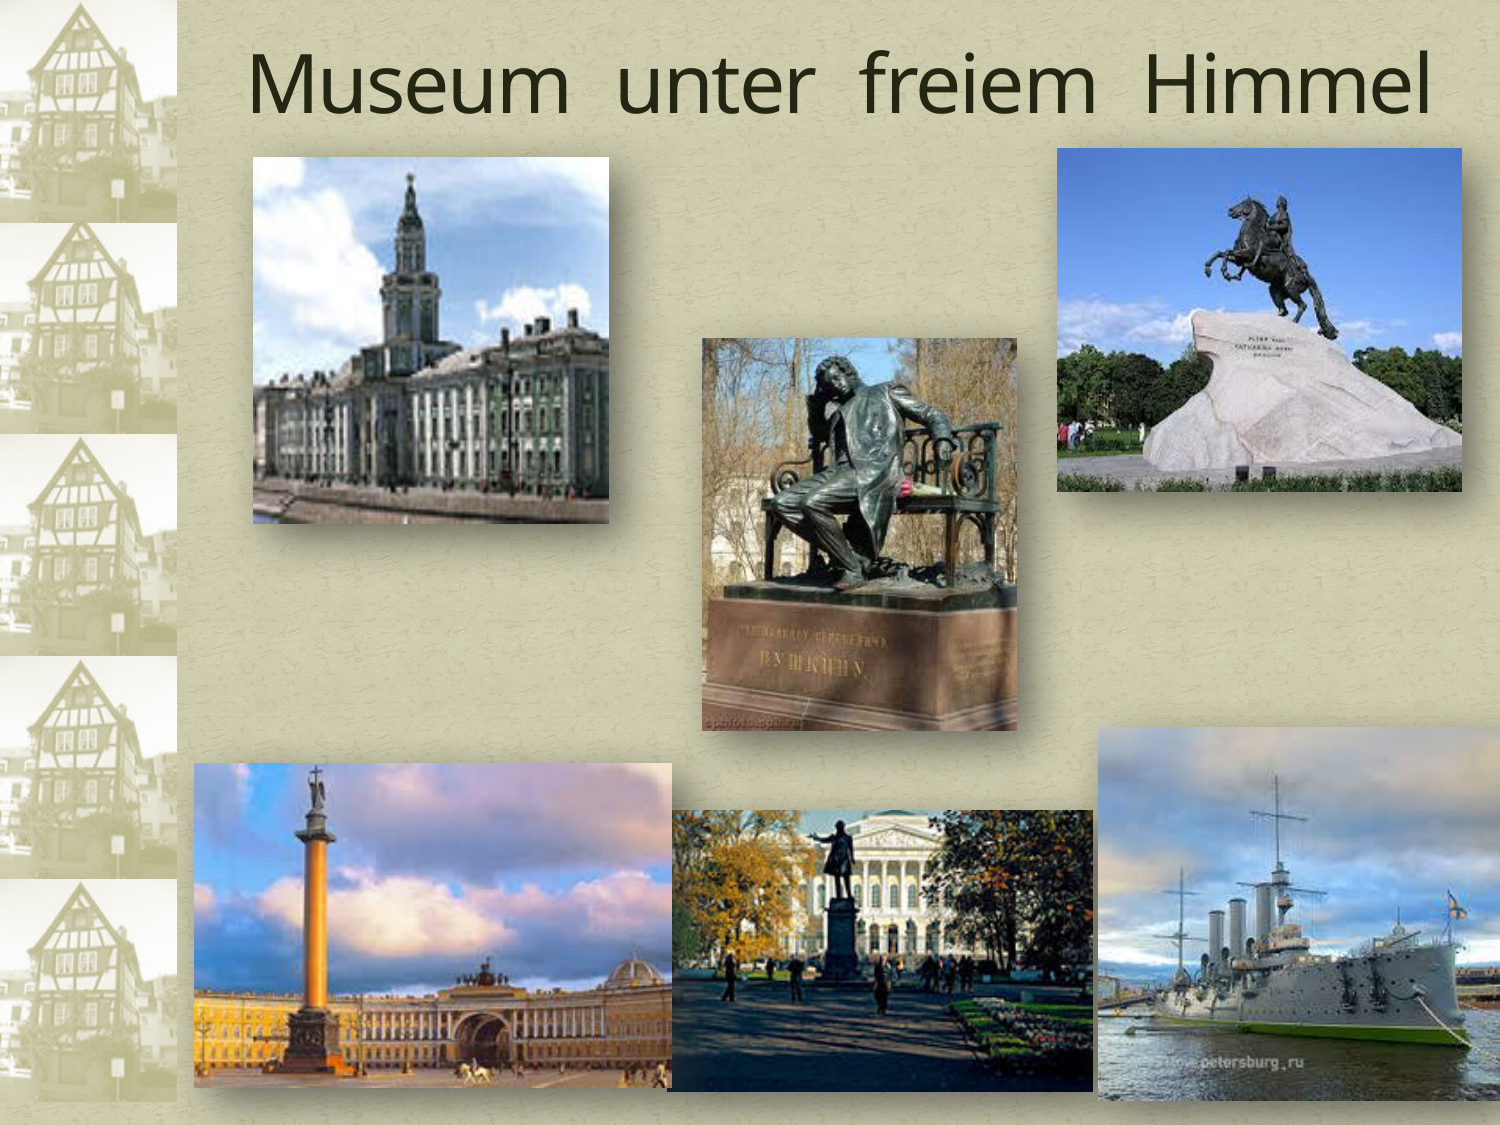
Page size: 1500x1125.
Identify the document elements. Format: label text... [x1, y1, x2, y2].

picture [1098, 727, 1500, 1101]
picture [1057, 148, 1462, 492]
title Museum unter freiem Himmel [230, 0, 1454, 138]
picture [1, 435, 175, 655]
picture [253, 157, 609, 524]
picture [702, 338, 1017, 731]
picture [1, 658, 175, 877]
picture [194, 763, 1093, 1092]
picture [0, 1, 176, 432]
picture [1, 880, 175, 1100]
